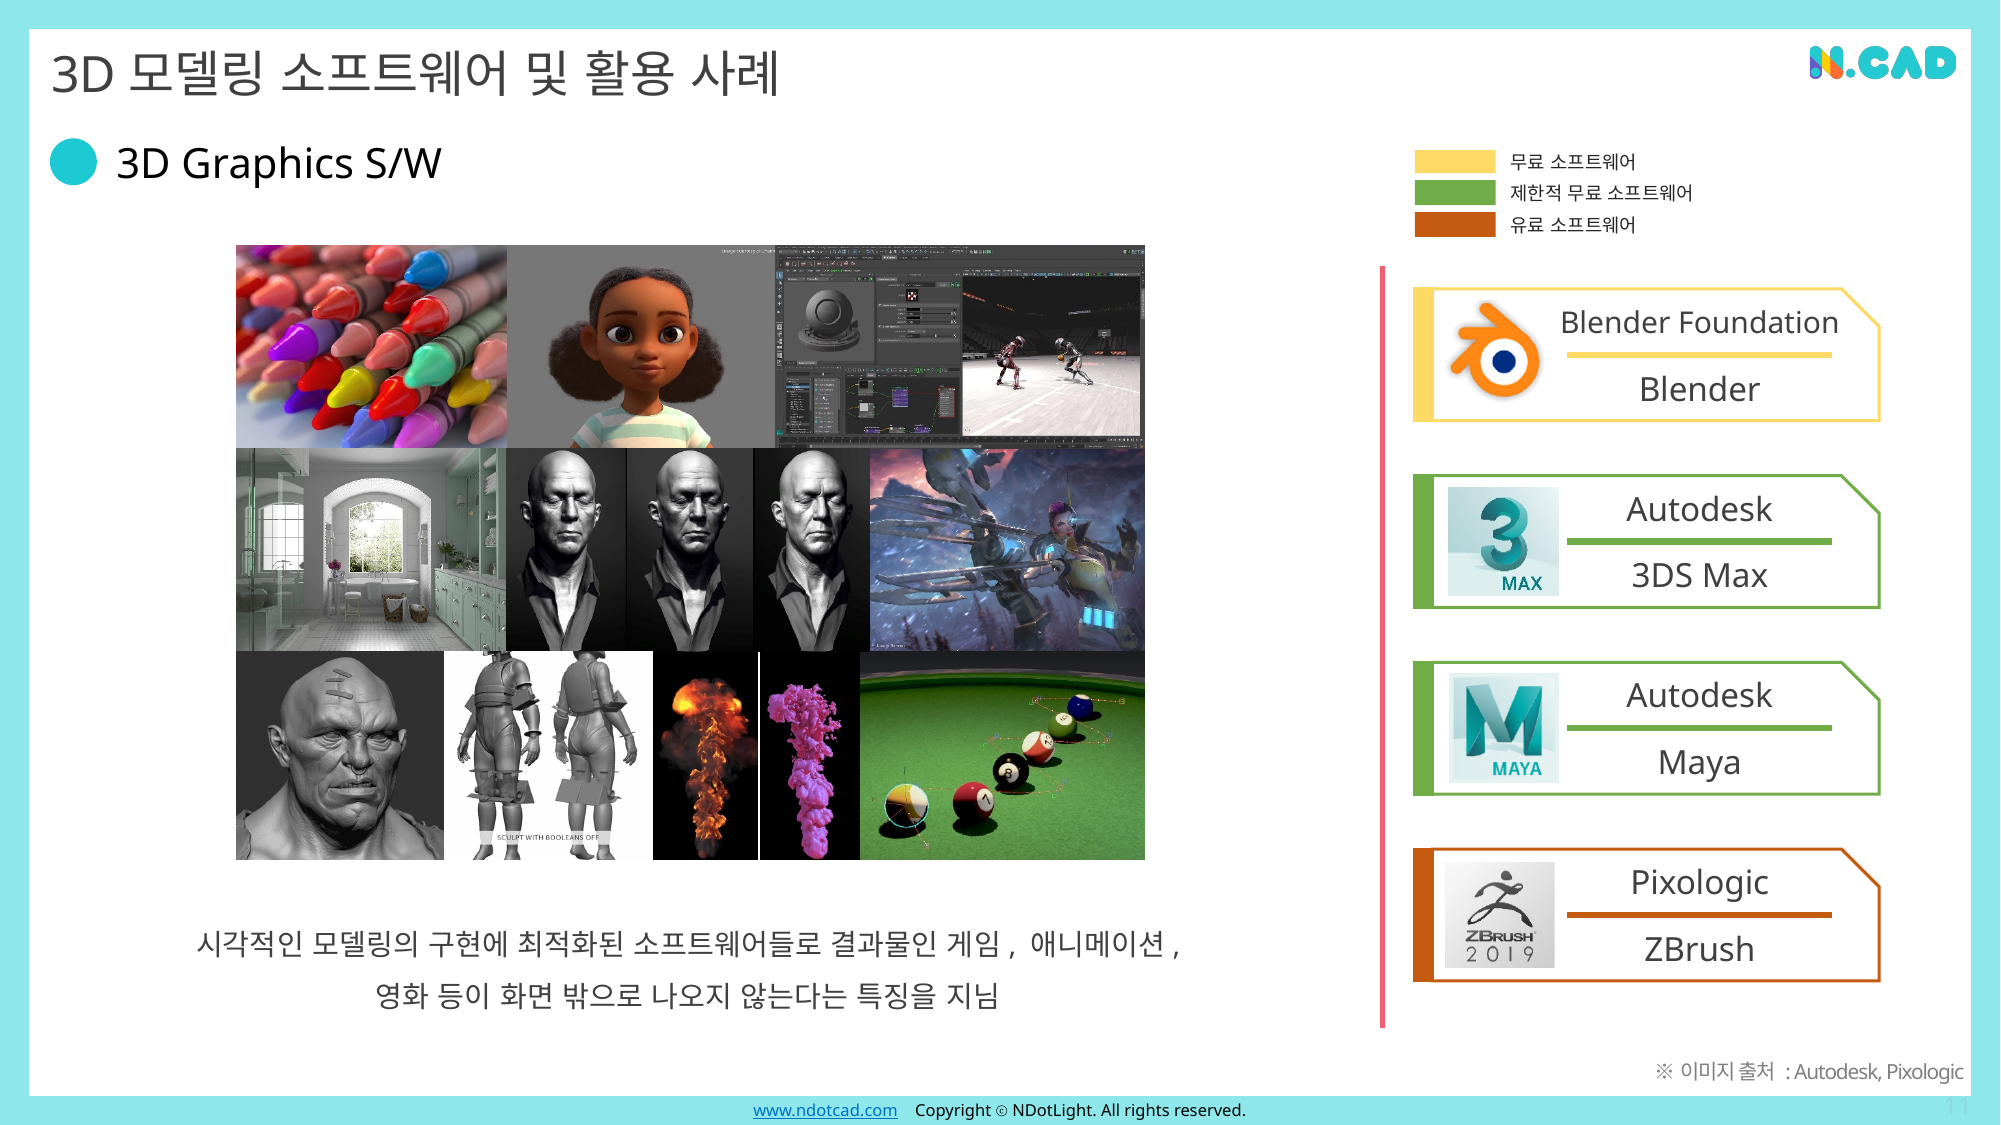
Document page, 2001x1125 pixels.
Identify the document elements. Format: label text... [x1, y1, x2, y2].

text_box 시각적인 모델링의 구현에 최적화된 소프트웨어들로 결과물인 게임, 애니메이션, 영화 등이 화면 밖으로 나오지 않는다는 특징을 지님 [181, 881, 1196, 1041]
text_box ※이미지 출처 : Autodesk, Pixologic [1521, 1038, 1979, 1091]
text_box [1414, 211, 1497, 238]
title 3D모델링 소프트웨어 및 활용 사례 [36, 35, 1153, 119]
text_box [1414, 849, 1880, 981]
subtitle 3D Graphics S/W [101, 122, 859, 207]
slide_number 11 [1757, 1089, 1988, 1125]
text_box [1414, 149, 1497, 174]
text_box [1414, 179, 1497, 206]
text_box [1414, 662, 1880, 795]
text_box 유료 소프트웨어 [1495, 200, 1686, 249]
picture [1809, 46, 1957, 81]
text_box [236, 245, 1145, 860]
text_box 제한적 무료 소프트웨어 [1495, 169, 1726, 217]
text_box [1414, 475, 1880, 608]
text_box 무료 소프트웨어 [1495, 138, 1679, 169]
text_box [1414, 288, 1880, 421]
